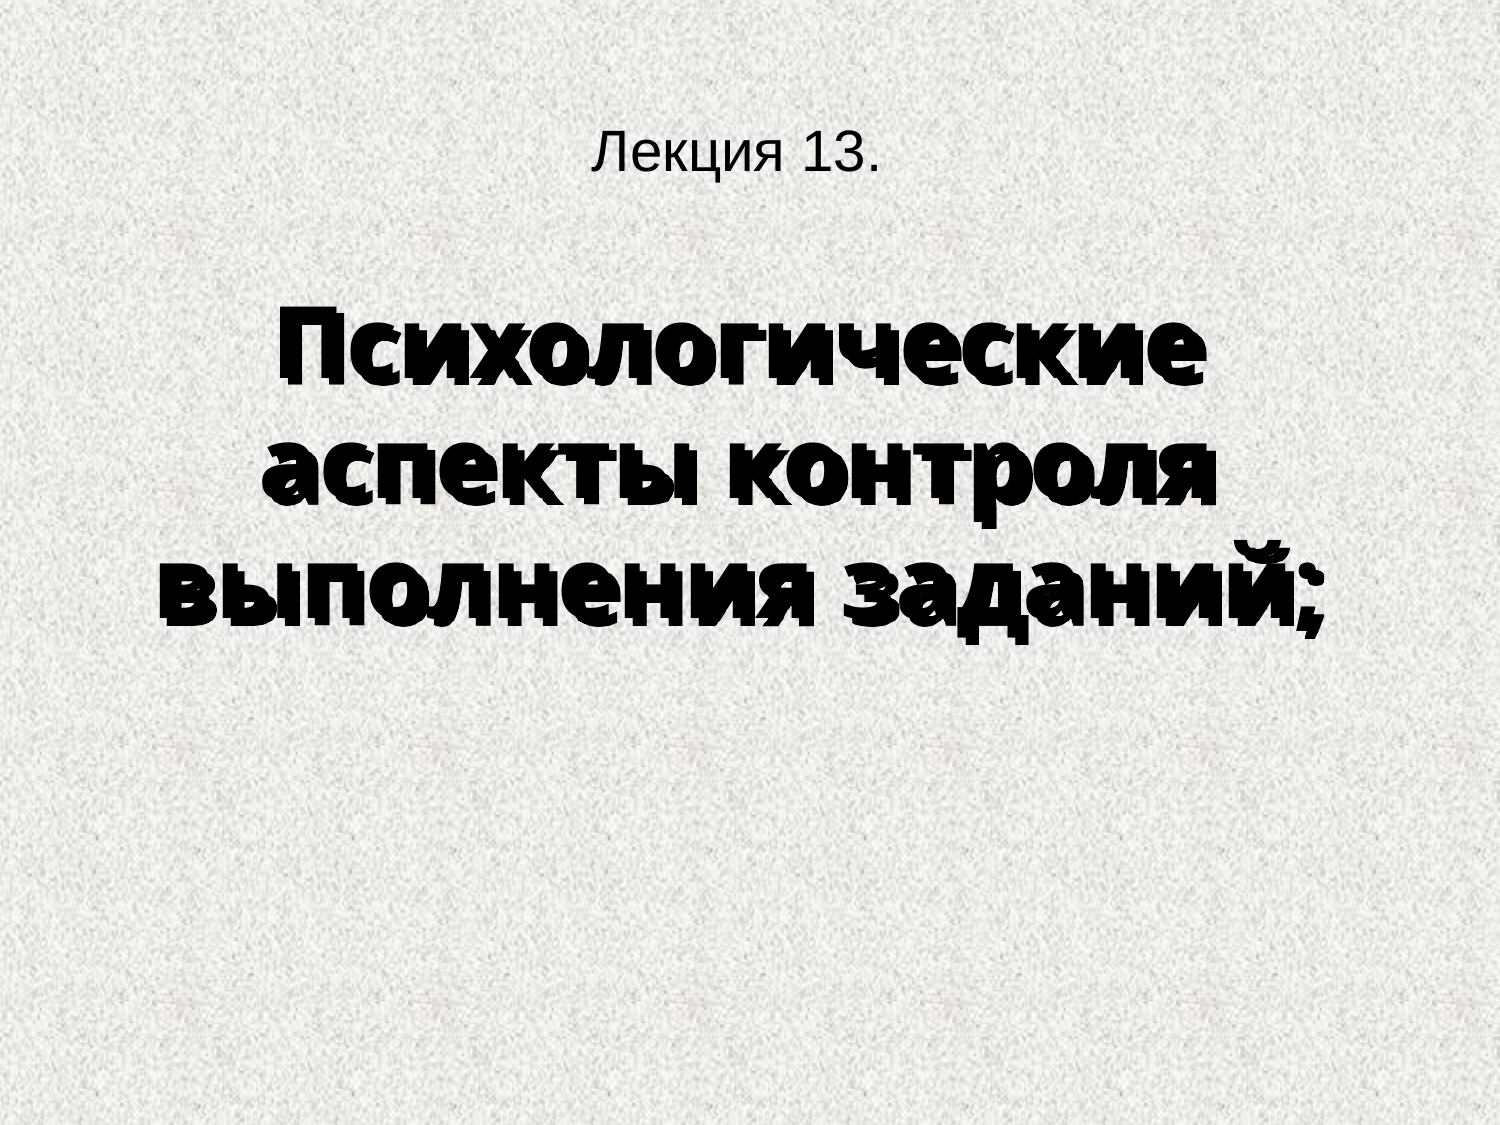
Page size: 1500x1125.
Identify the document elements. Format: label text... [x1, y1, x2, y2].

title Психологические аспекты контроля выполнения заданий; [99, 437, 1376, 601]
picture [0, 0, 1500, 1125]
subtitle Лекция 13. [212, 105, 1263, 247]
